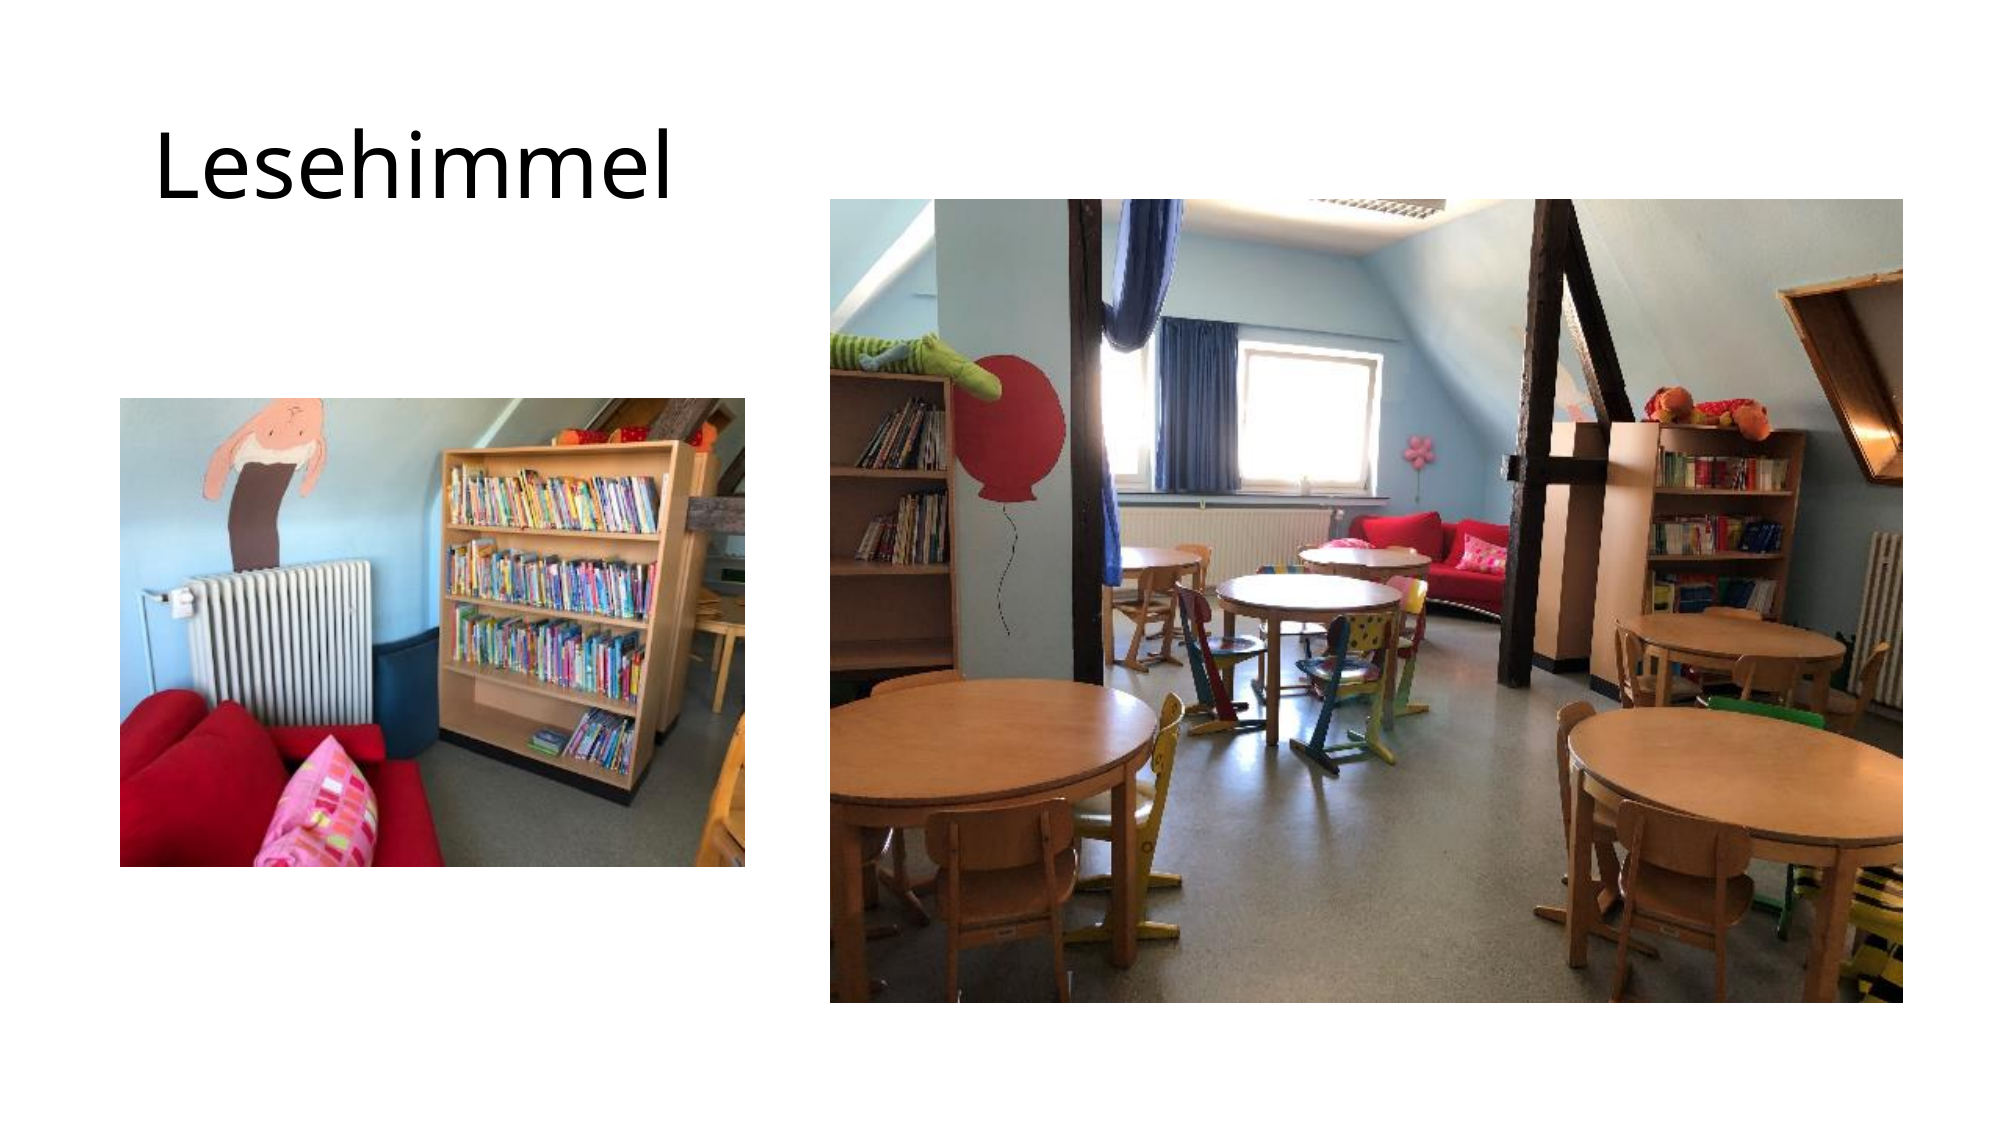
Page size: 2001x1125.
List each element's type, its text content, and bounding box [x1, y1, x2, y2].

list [120, 398, 745, 867]
title Lesehimmel [137, 59, 1863, 278]
picture [830, 199, 1903, 1003]
